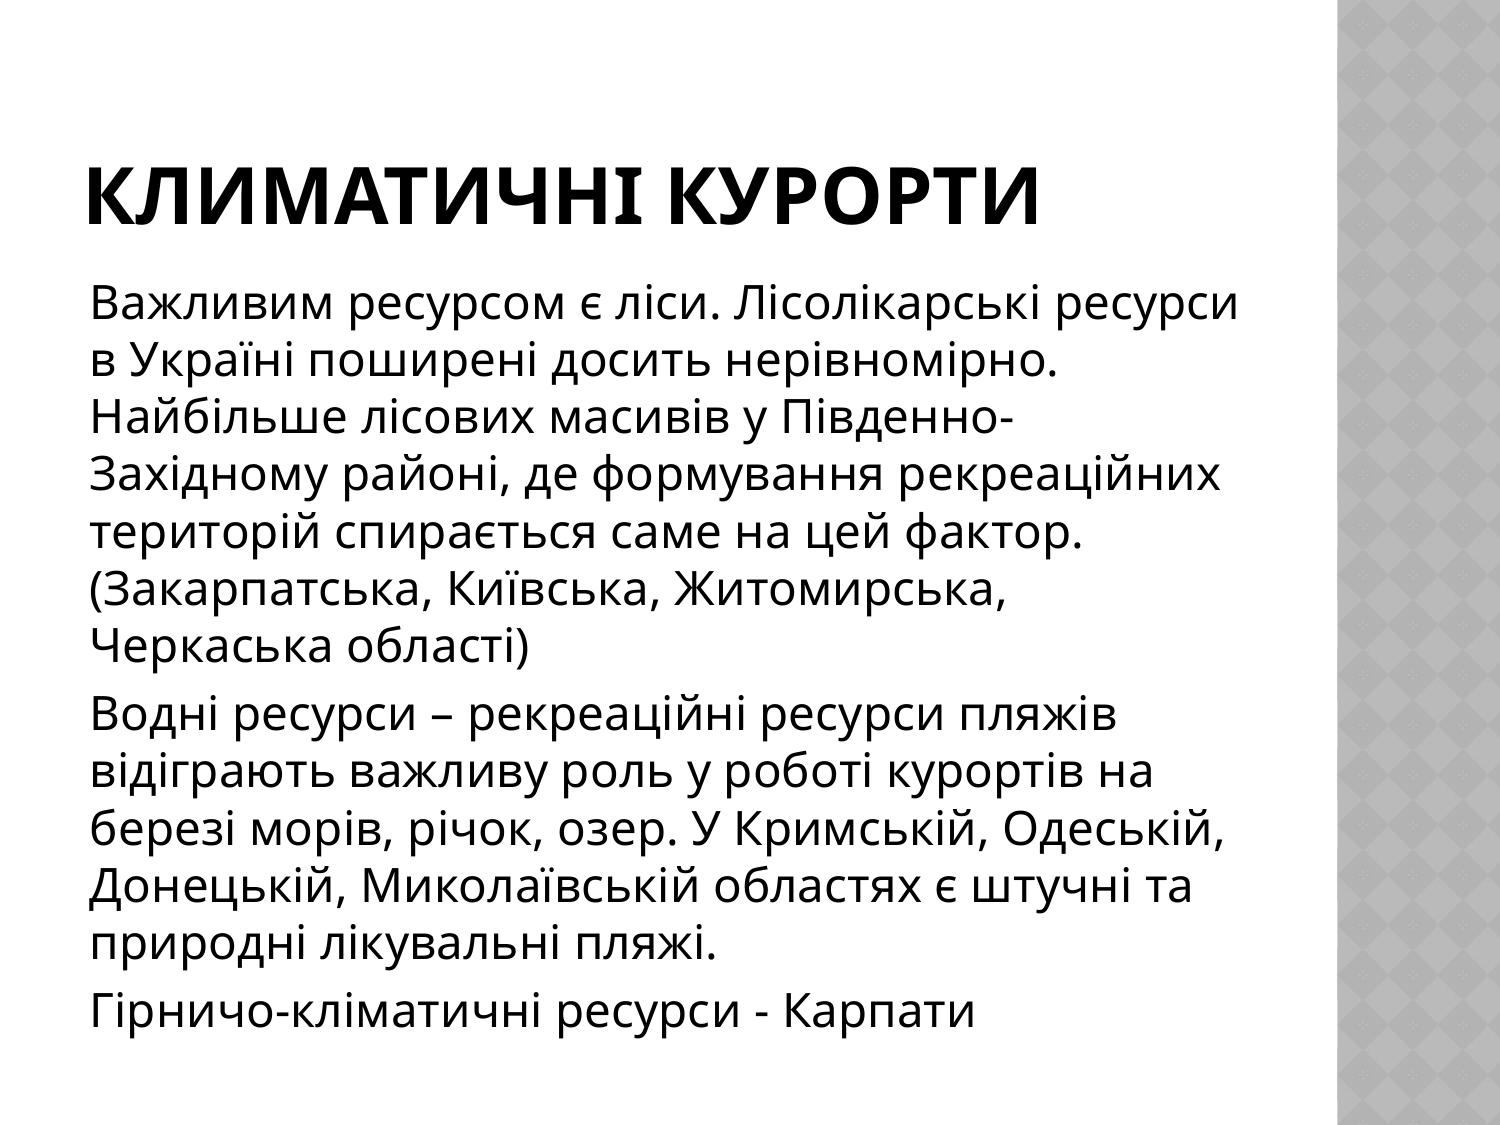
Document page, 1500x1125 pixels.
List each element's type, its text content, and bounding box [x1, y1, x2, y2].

title Климатичні курорти [75, 52, 1263, 240]
list Важливим ресурсом є ліси. Лісолікарські ресурси в Україні поширені досить нерівномірно. Найбільше лісових масивів у Південно-Західному районі, де формування рекреаційних територій спирається саме на цей фактор. (Закарпатська, Київська, Житомирська, Черкаська області) Водні ресурси – рекреаційні ресурси пляжів відіграють важливу роль у роботі курортів на березі морів, річок, озер. У Кримській, Одеській, Донецькій, Миколаївській областях є штучні та природні лікувальні пляжі. Гірничо-кліматичні ресурси - Карпати [75, 264, 1263, 1059]
